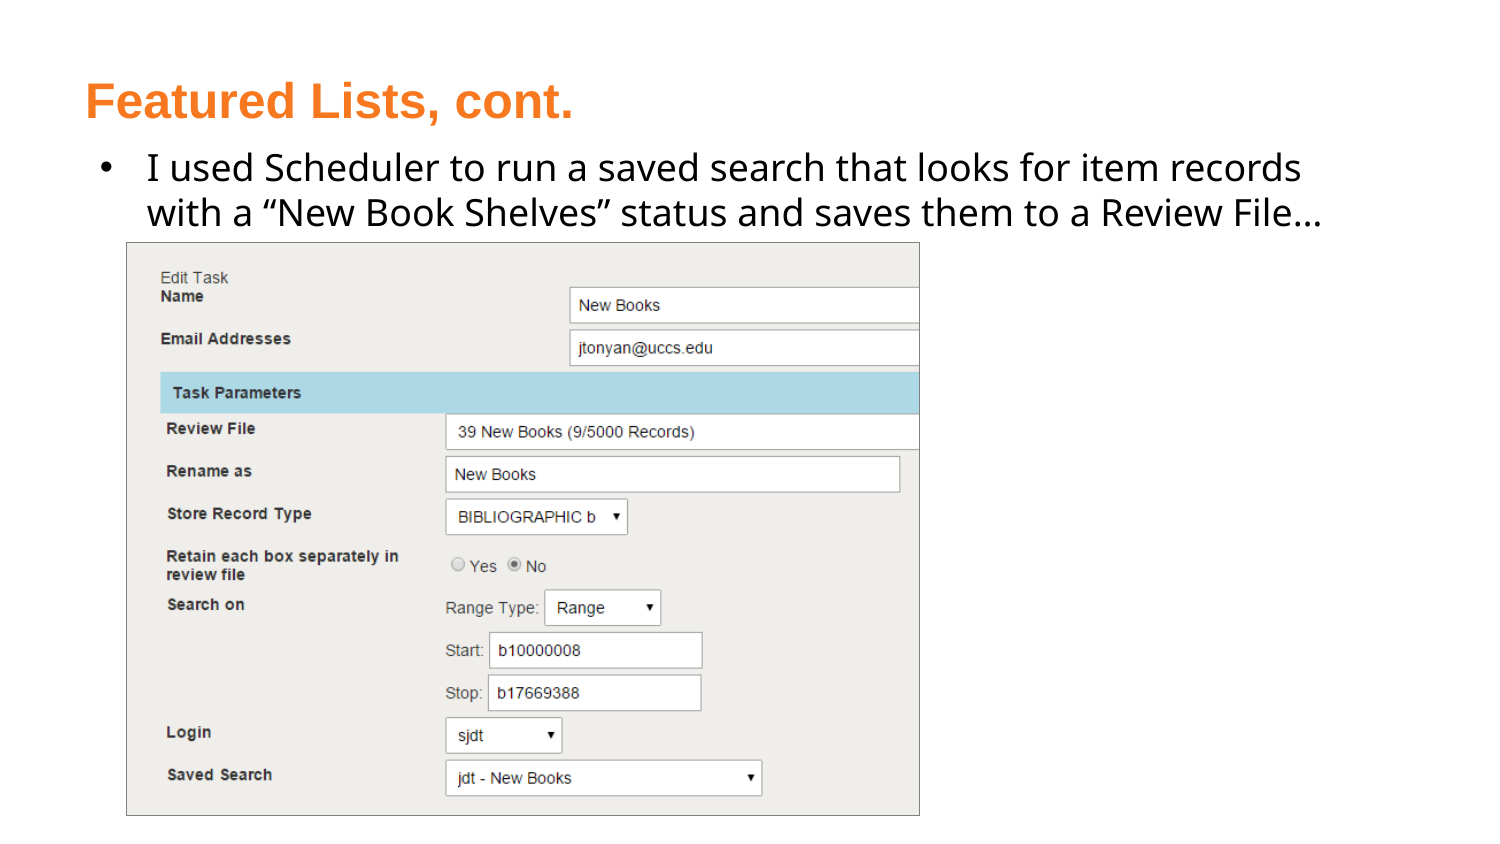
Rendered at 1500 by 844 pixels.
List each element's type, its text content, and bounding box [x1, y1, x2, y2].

picture [125, 242, 920, 816]
title Featured Lists, cont. [85, 77, 1311, 136]
text_box I used Scheduler to run a saved search that looks for item records with a “New Book Shelves” status and saves them to a Review File… [85, 136, 1348, 242]
